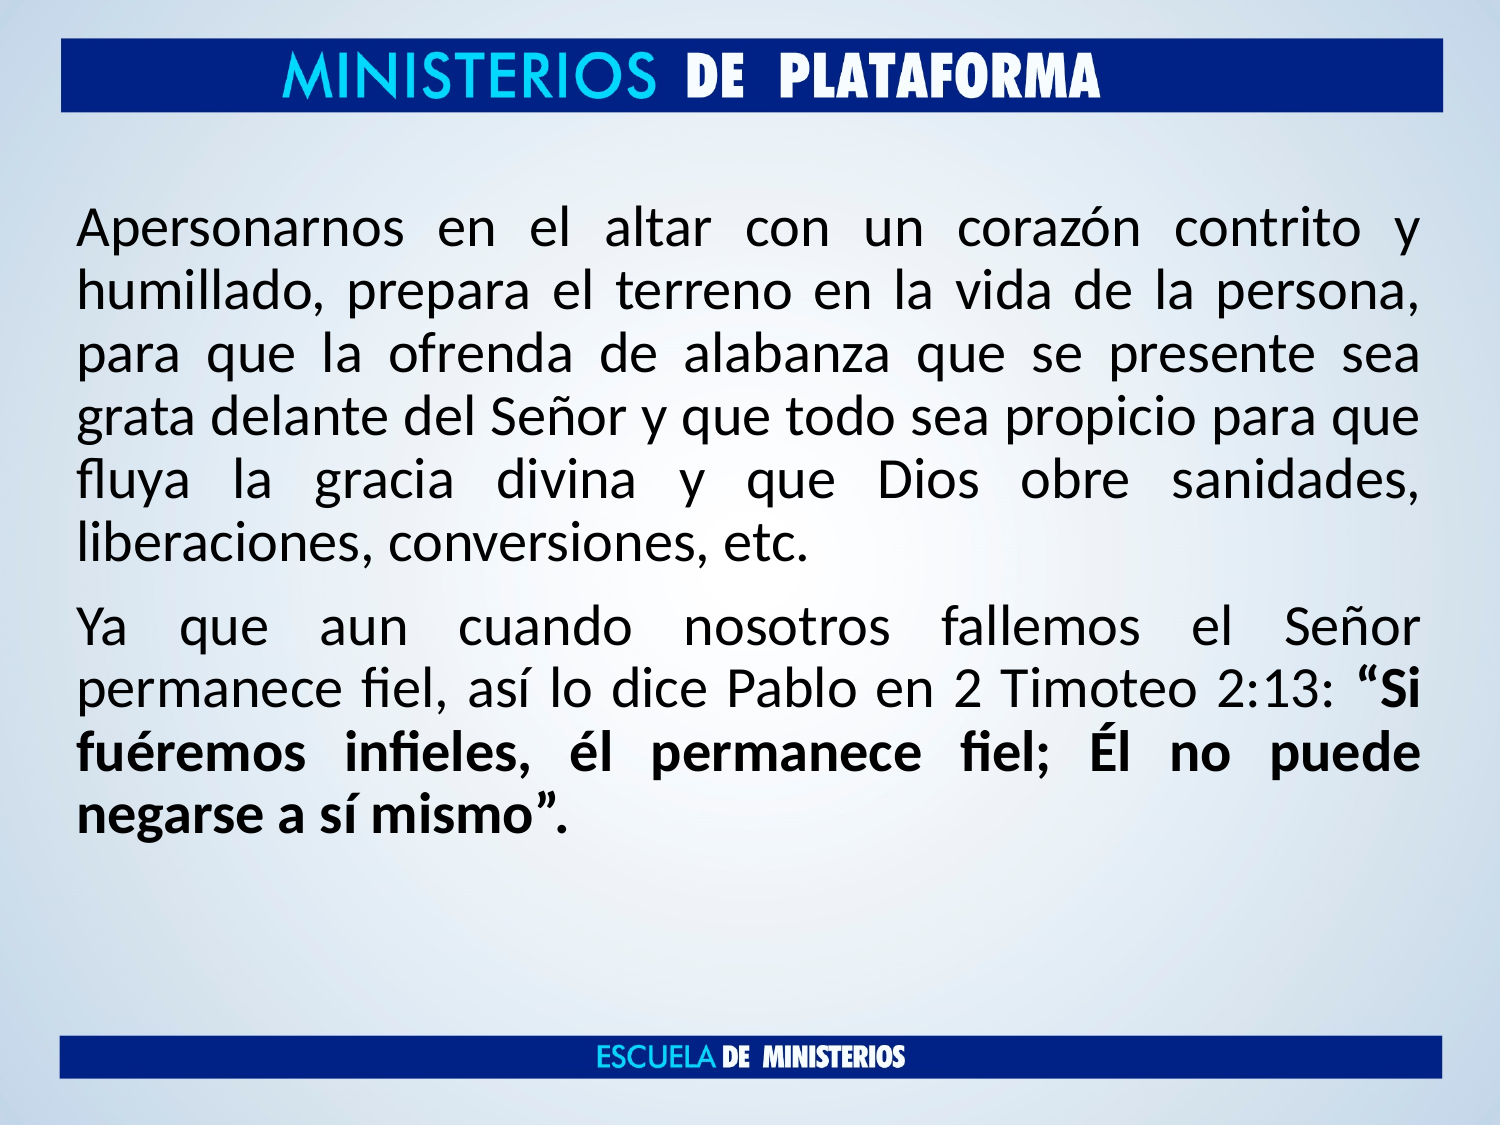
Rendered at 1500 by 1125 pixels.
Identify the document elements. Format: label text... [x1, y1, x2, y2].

list Apersonarnos en el altar con un corazón contrito y humillado, prepara el terreno en la vida de la persona, para que la ofrenda de alabanza que se presente sea grata delante del Señor y que todo sea propicio para que fluya la gracia divina y que Dios obre sanidades, liberaciones, conversiones, etc. Ya que aun cuando nosotros fallemos el Señor permanece fiel, así lo dice Pablo en 2 Timoteo 2:13: “Si fuéremos infieles, él permanece fiel; Él no puede negarse a sí mismo”. [61, 188, 1437, 989]
picture [0, 0, 1500, 1125]
